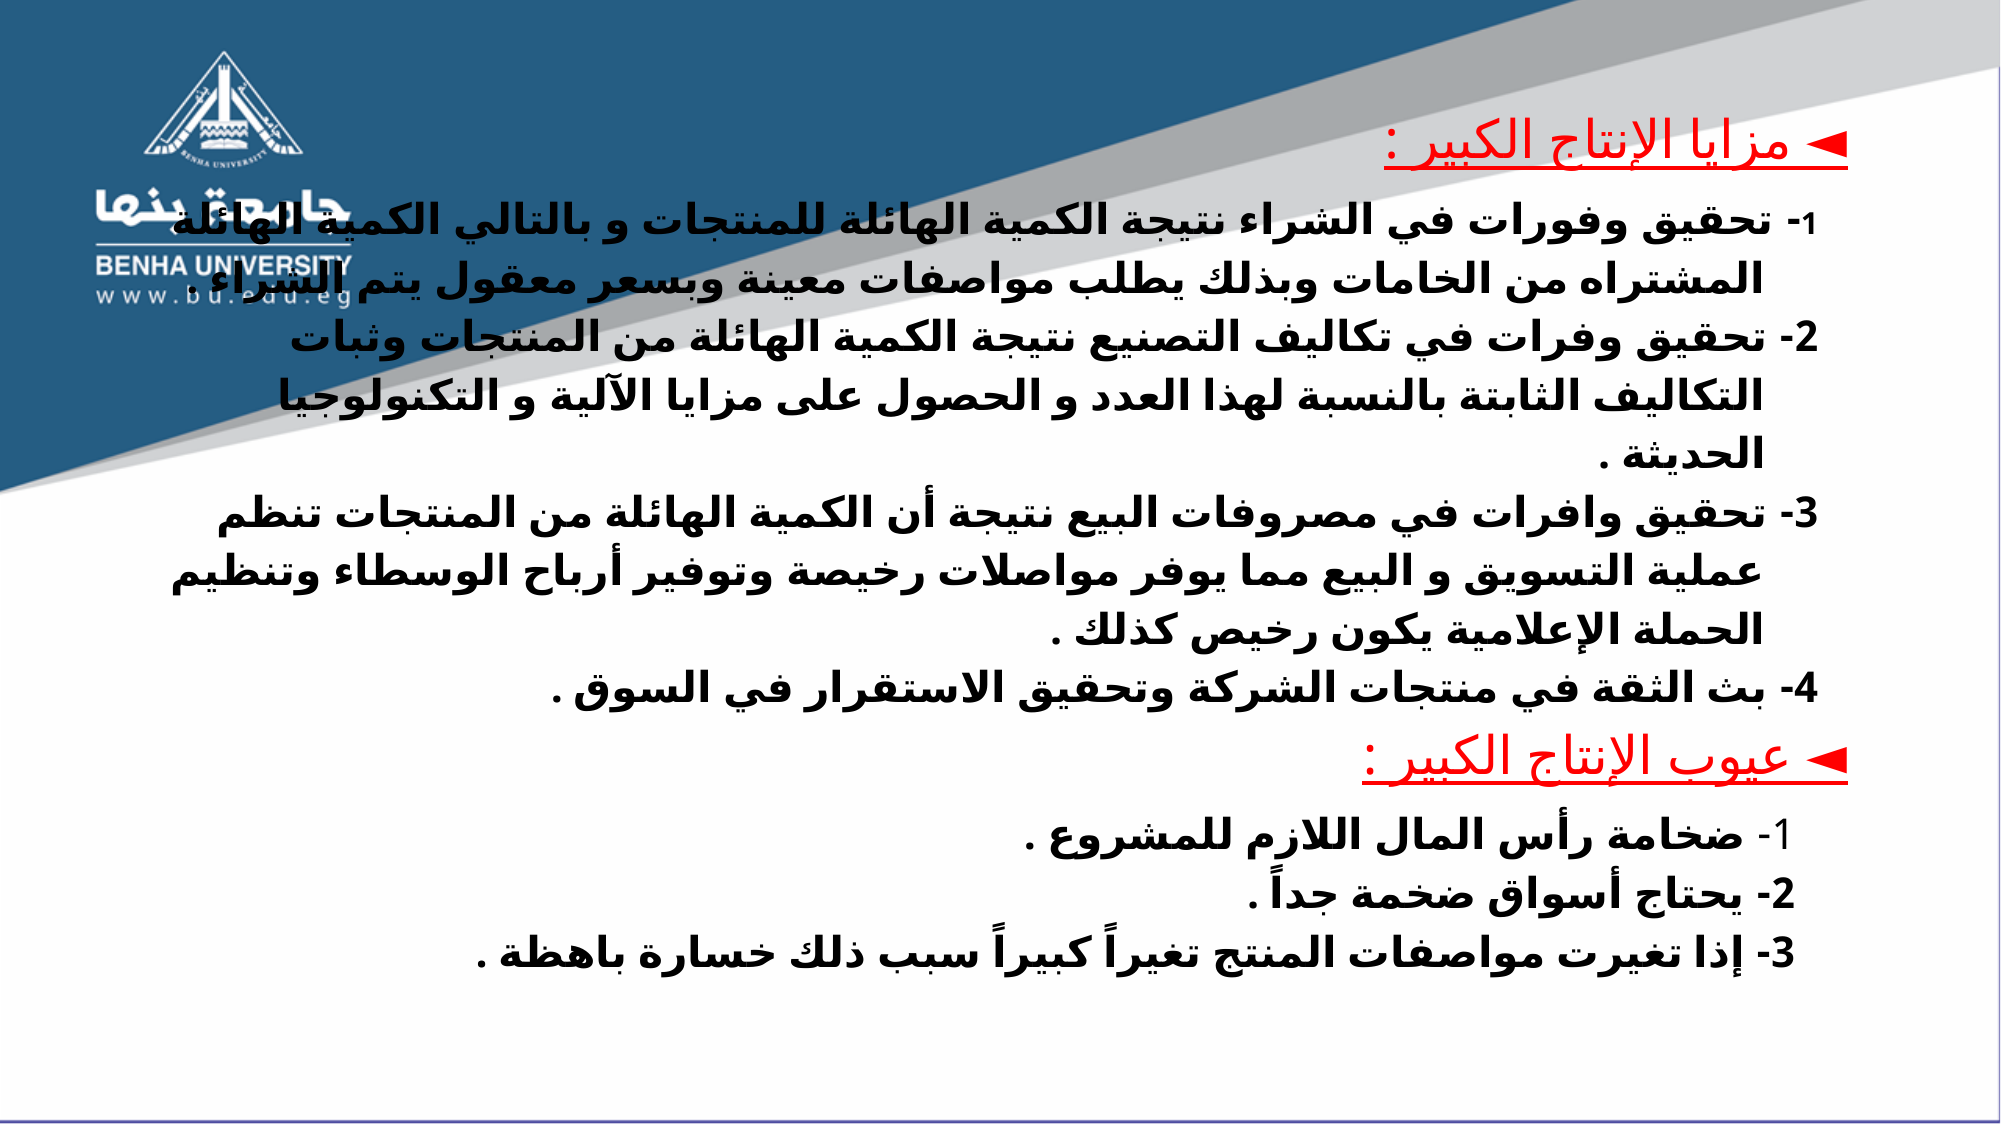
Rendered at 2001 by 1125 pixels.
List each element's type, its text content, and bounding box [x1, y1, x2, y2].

picture [0, 0, 2001, 1125]
list ◄ مزايا الإنتاج الكبير : 1- تحقيق وفورات في الشراء نتيجة الكمية الهائلة للمنتجات و بالتالي الكمية الهائلة المشتراه من الخامات وبذلك يطلب مواصفات معينة وبسعر معقول يتم الشراء . 2- تحقيق وفرات في تكاليف التصنيع نتيجة الكمية الهائلة من المنتجات وثبات التكاليف الثابتة بالنسبة لهذا العدد و الحصول على مزايا الآلية و التكنولوجيا الحديثة . 3- تحقيق وافرات في مصروفات البيع نتيجة أن الكمية الهائلة من المنتجات تنظم عملية التسويق و البيع مما يوفر مواصلات رخيصة وتوفير أرباح الوسطاء وتنظيم الحملة الإعلامية يكون رخيص كذلك . 4- بث الثقة في منتجات الشركة وتحقيق الاستقرار في السوق . ◄ عيوب الإنتاج الكبير : 1- ضخامة رأس المال اللازم للمشروع . 2- يحتاج أسواق ضخمة جداً . 3- إذا تغيرت مواصفات المنتج تغيراً كبيراً سبب ذلك خسارة باهظة . [137, 88, 1863, 1014]
